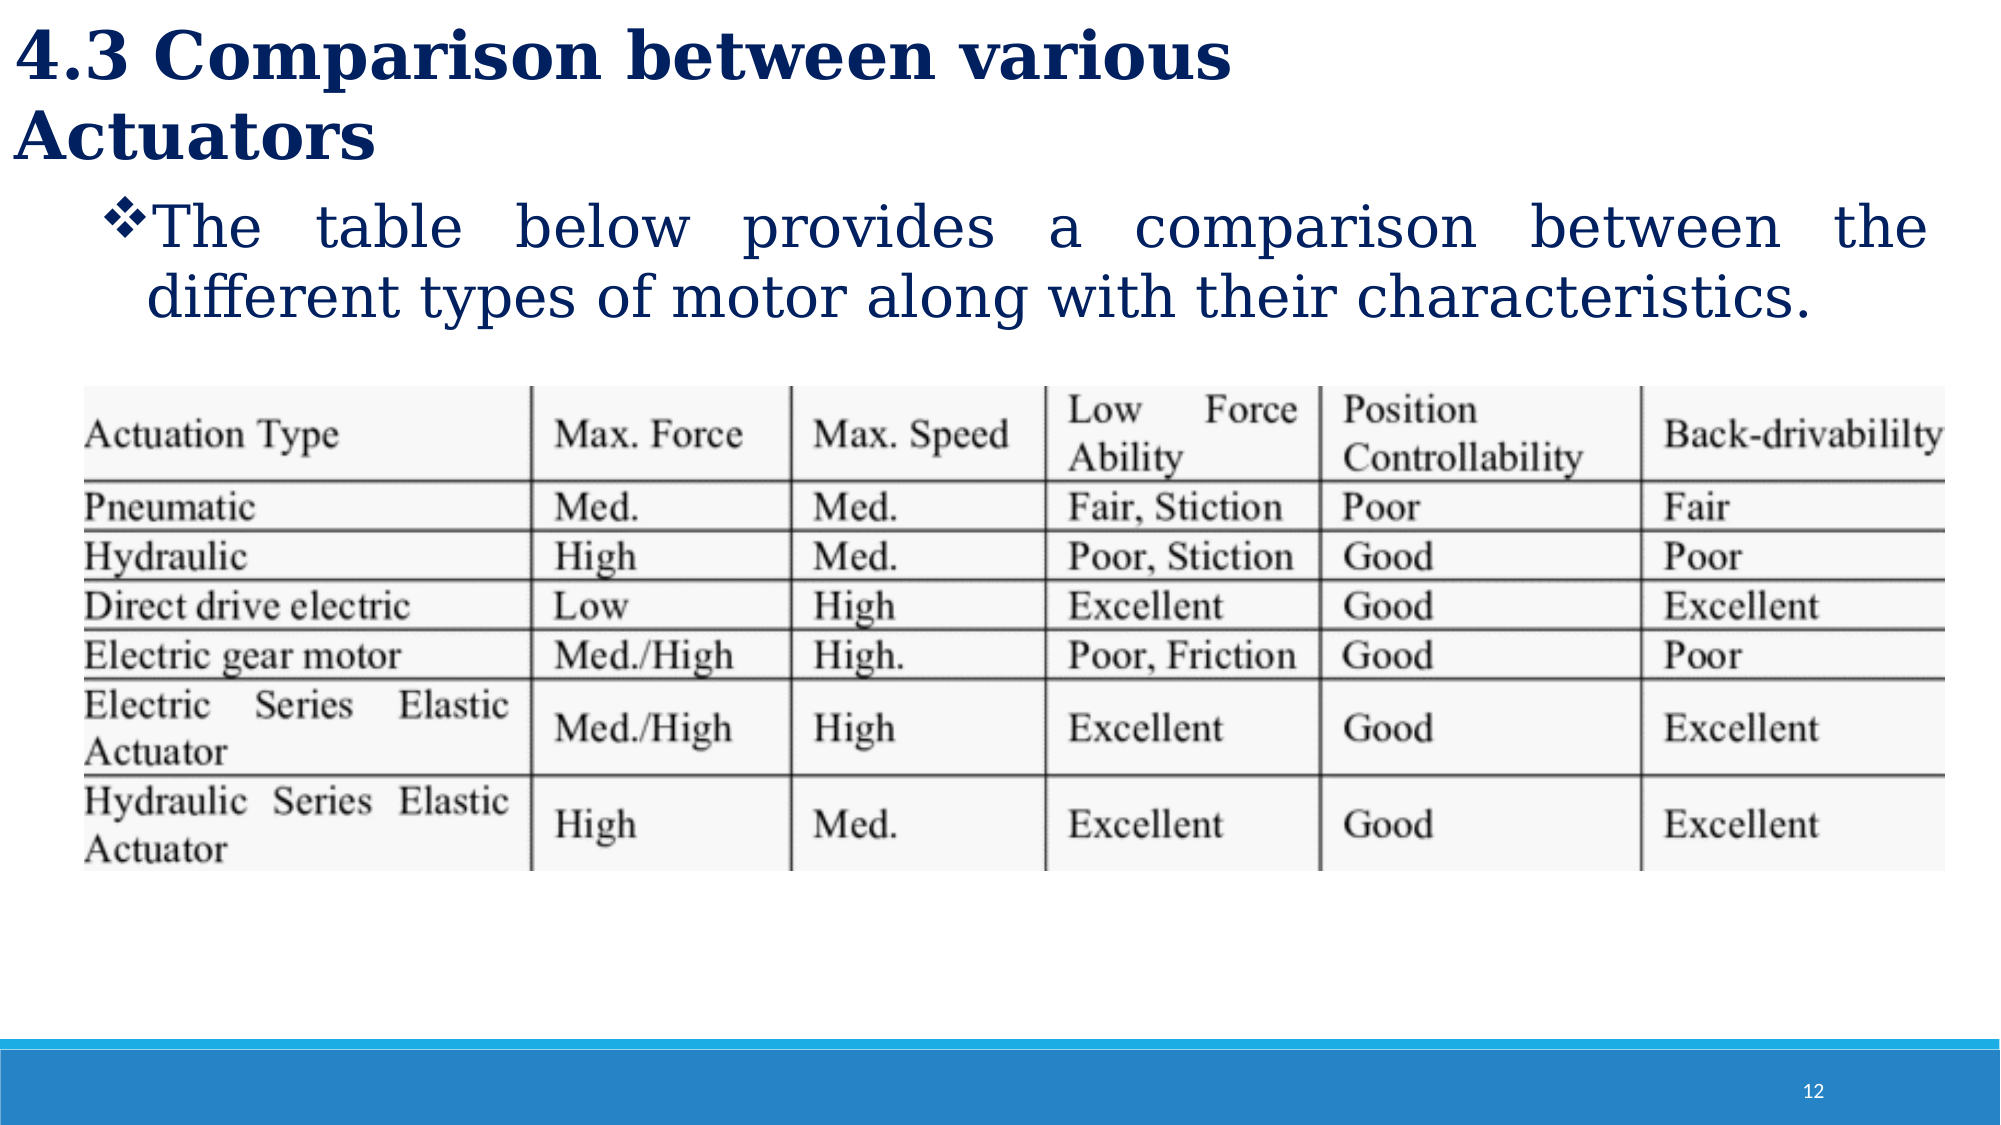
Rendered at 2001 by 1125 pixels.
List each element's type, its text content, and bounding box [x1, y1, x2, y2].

slide_number 12 [1624, 1059, 1840, 1120]
text_box 4.3 Comparison between various Actuators [0, 5, 1549, 260]
picture [84, 386, 1946, 872]
text_box The table below provides a comparison between the different types of motor along with their characteristics. [84, 182, 1945, 386]
